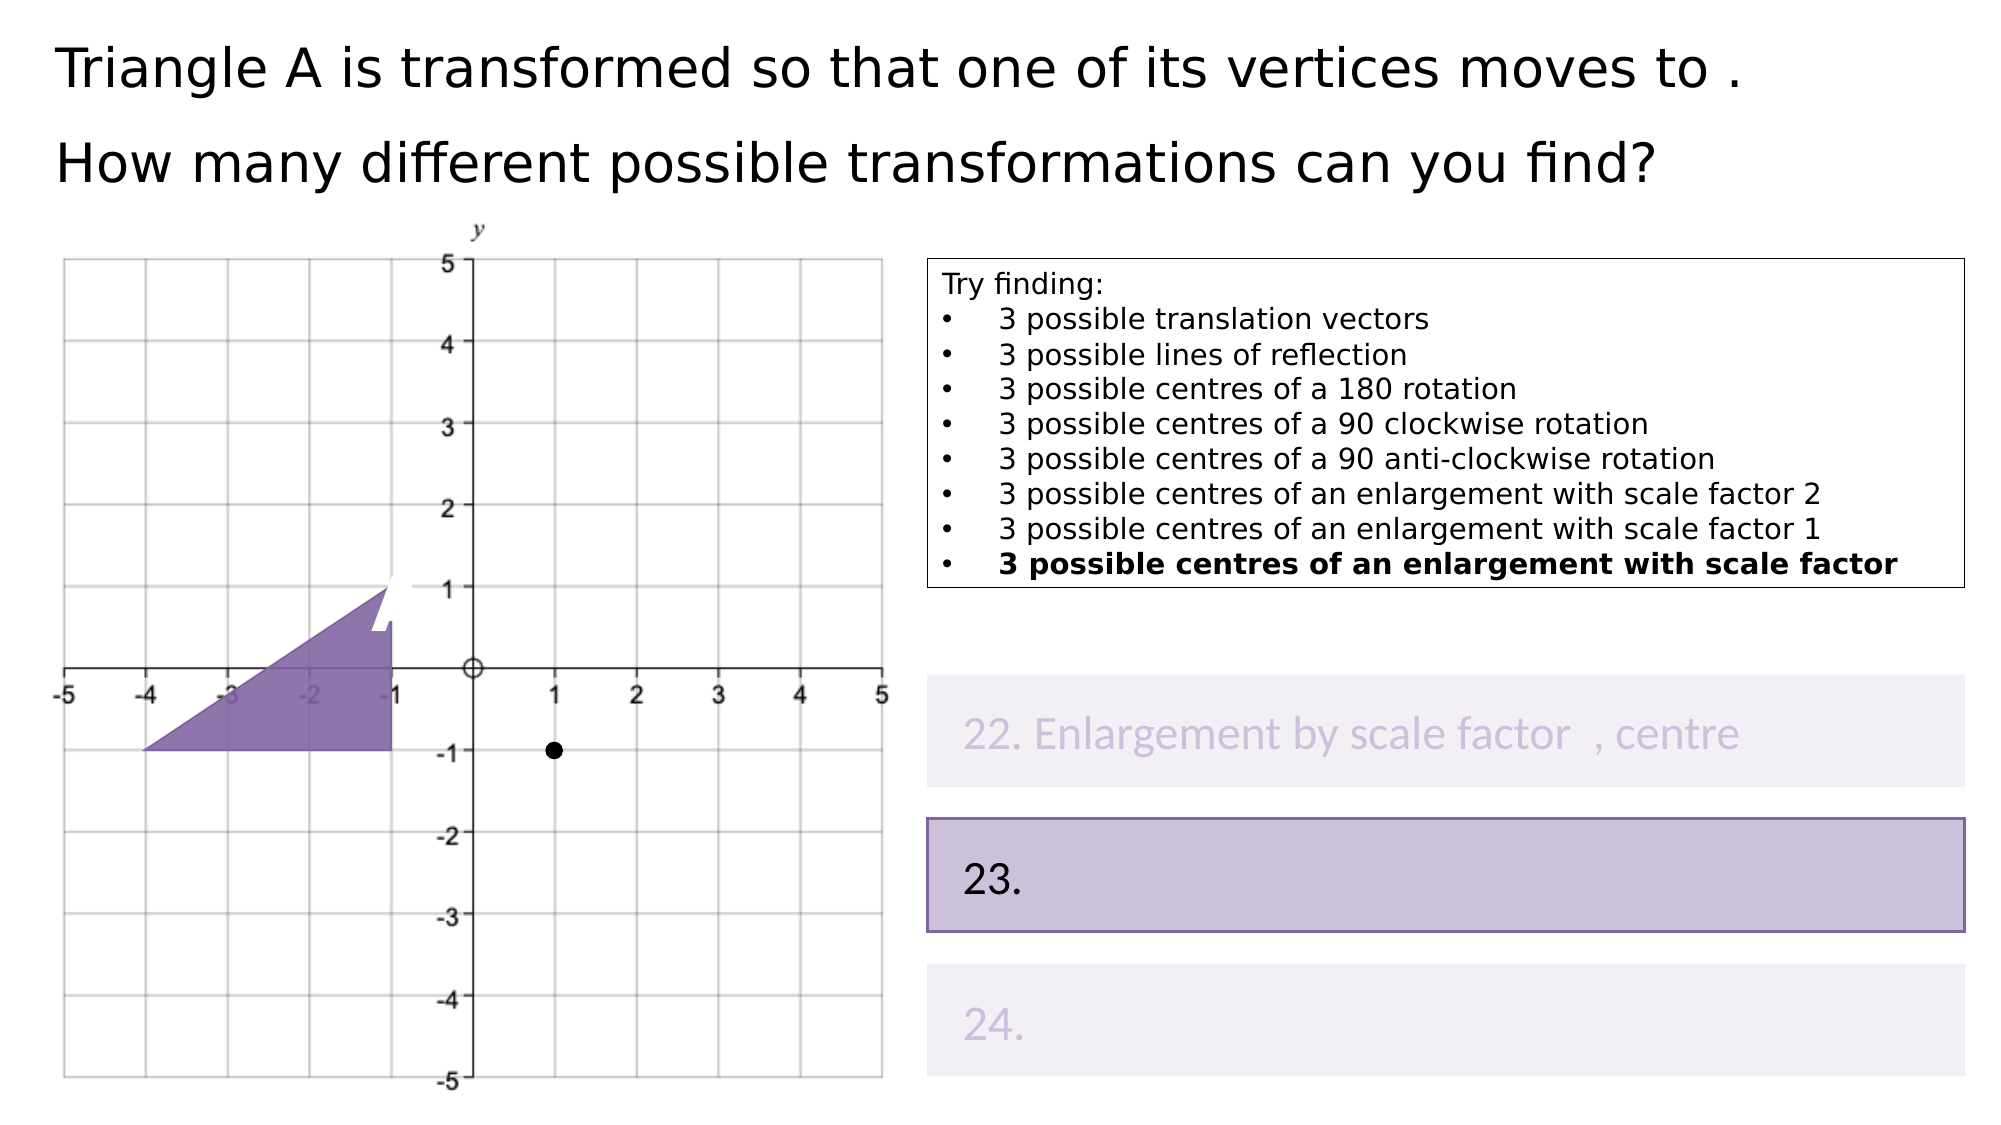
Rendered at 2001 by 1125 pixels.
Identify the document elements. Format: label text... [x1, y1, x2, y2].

picture [19, 214, 928, 1123]
text_box 23. [926, 818, 1966, 933]
text_box 24. [926, 963, 1966, 1077]
text_box [899, 350, 1084, 965]
text_box A [141, 584, 393, 752]
